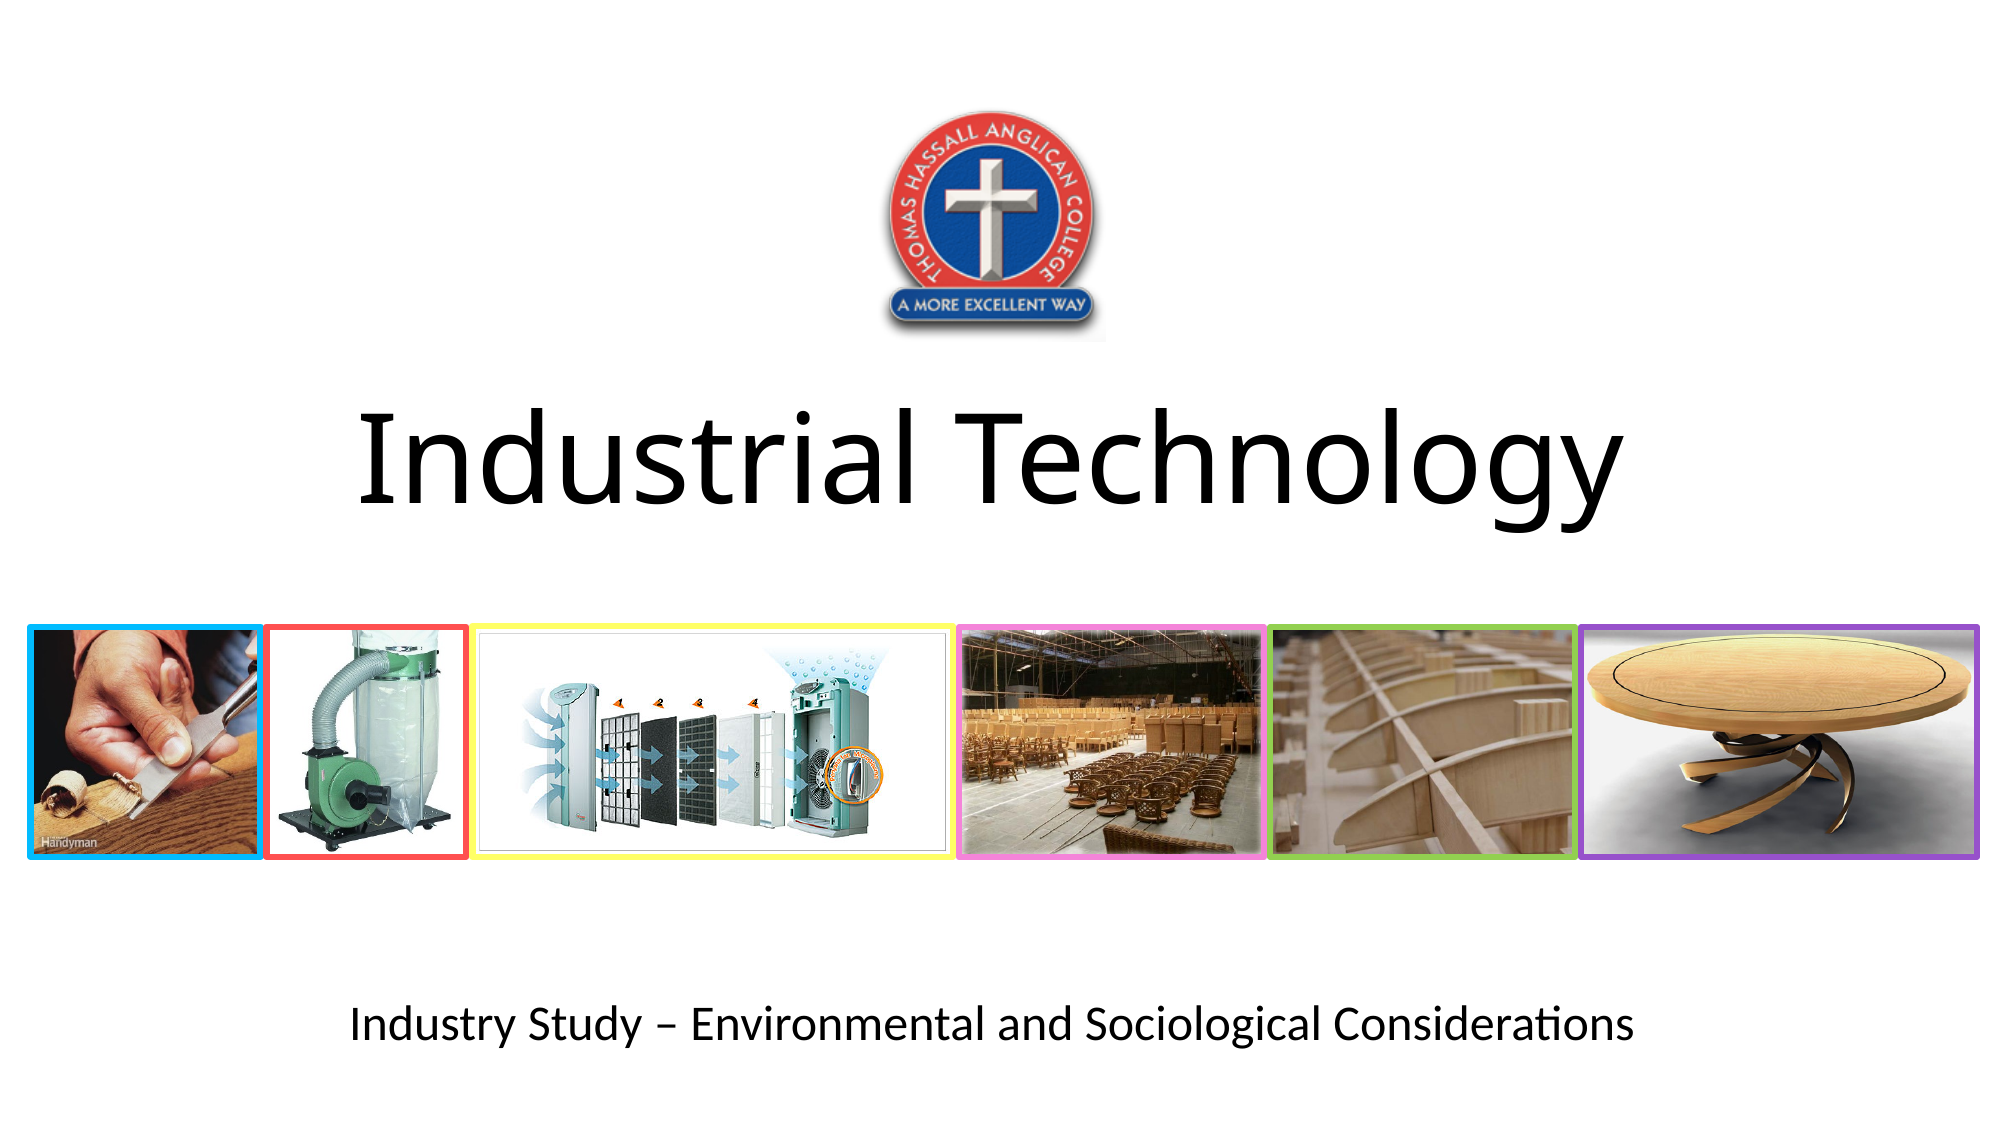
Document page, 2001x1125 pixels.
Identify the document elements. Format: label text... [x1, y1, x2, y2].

picture [35, 631, 256, 853]
picture [1273, 630, 1573, 854]
title Industrial Technology [71, 145, 1911, 538]
picture [269, 629, 464, 854]
text_box Industry Study – Environmental and Sociological Considerations [242, 989, 1743, 1064]
picture [1584, 630, 1974, 854]
picture [878, 107, 1106, 342]
picture [475, 629, 950, 854]
picture [962, 630, 1261, 855]
